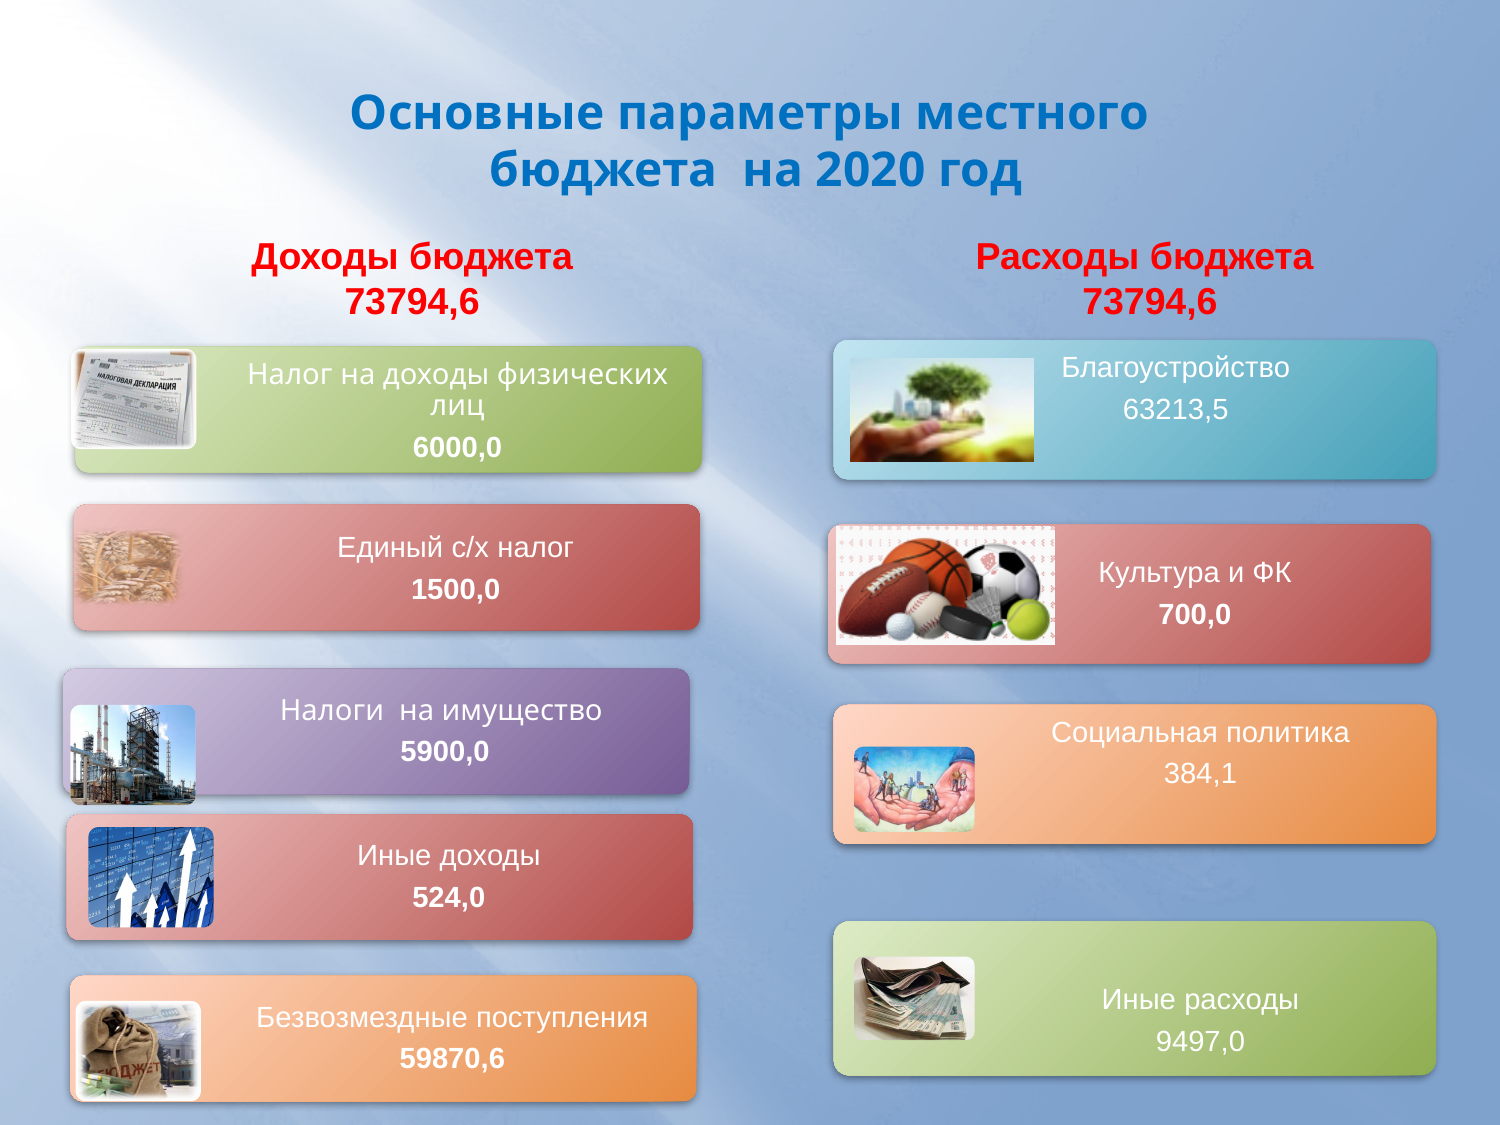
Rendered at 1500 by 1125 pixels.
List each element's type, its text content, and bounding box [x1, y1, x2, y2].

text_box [70, 975, 697, 1102]
picture [836, 526, 1055, 646]
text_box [62, 668, 690, 795]
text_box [66, 814, 694, 941]
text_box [73, 504, 701, 631]
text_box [833, 704, 1437, 845]
title Основные параметры местного бюджета на 2020 год [75, 45, 1425, 233]
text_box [833, 340, 1437, 480]
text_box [75, 346, 703, 473]
text_box Расходы бюджета 73794,6 [888, 224, 1412, 330]
picture [850, 357, 1034, 462]
text_box Доходы бюджета 73794,6 [134, 224, 690, 330]
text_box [833, 921, 1437, 1076]
text_box [66, 525, 73, 610]
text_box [827, 524, 1431, 664]
text_box [71, 351, 75, 447]
